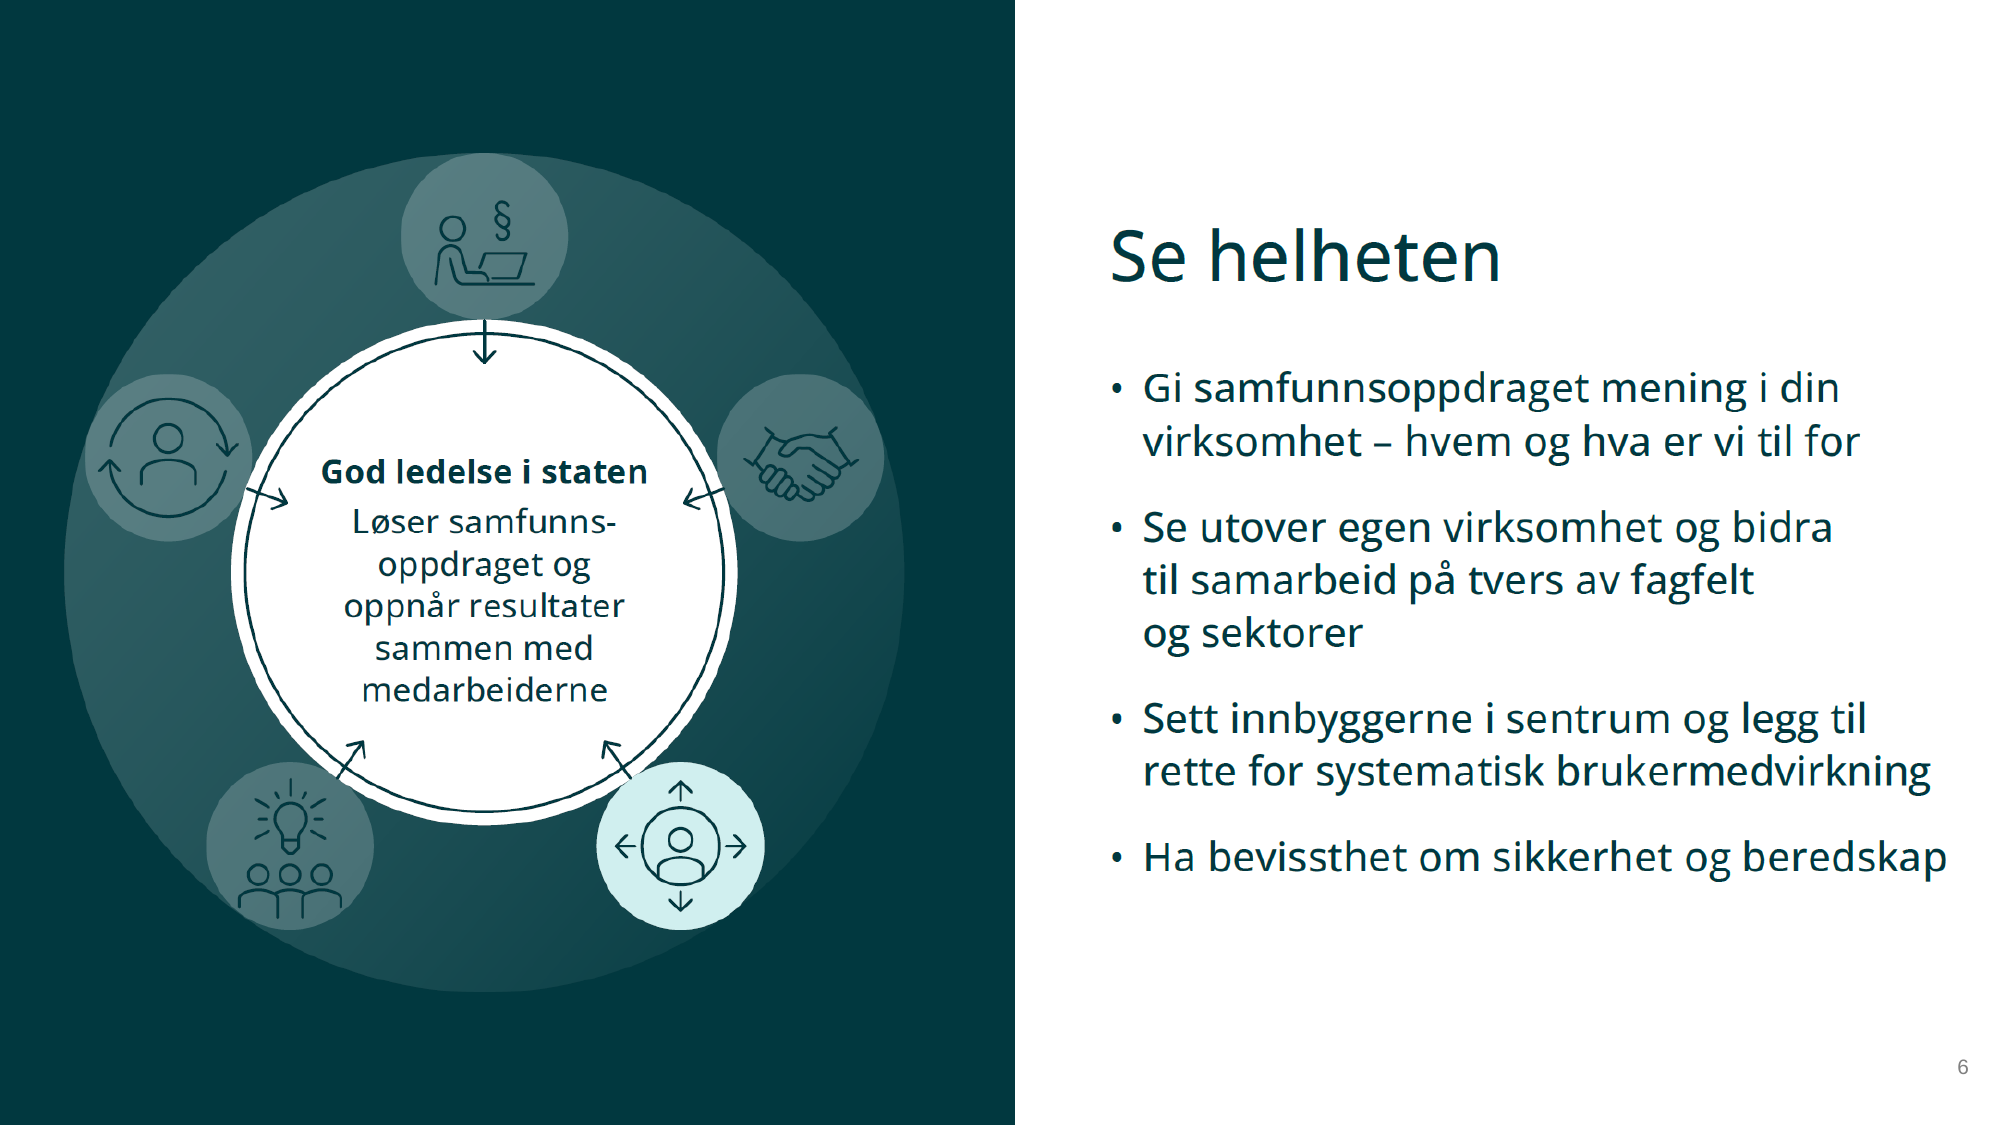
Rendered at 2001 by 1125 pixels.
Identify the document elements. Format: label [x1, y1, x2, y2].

list [0, 0, 2000, 1125]
